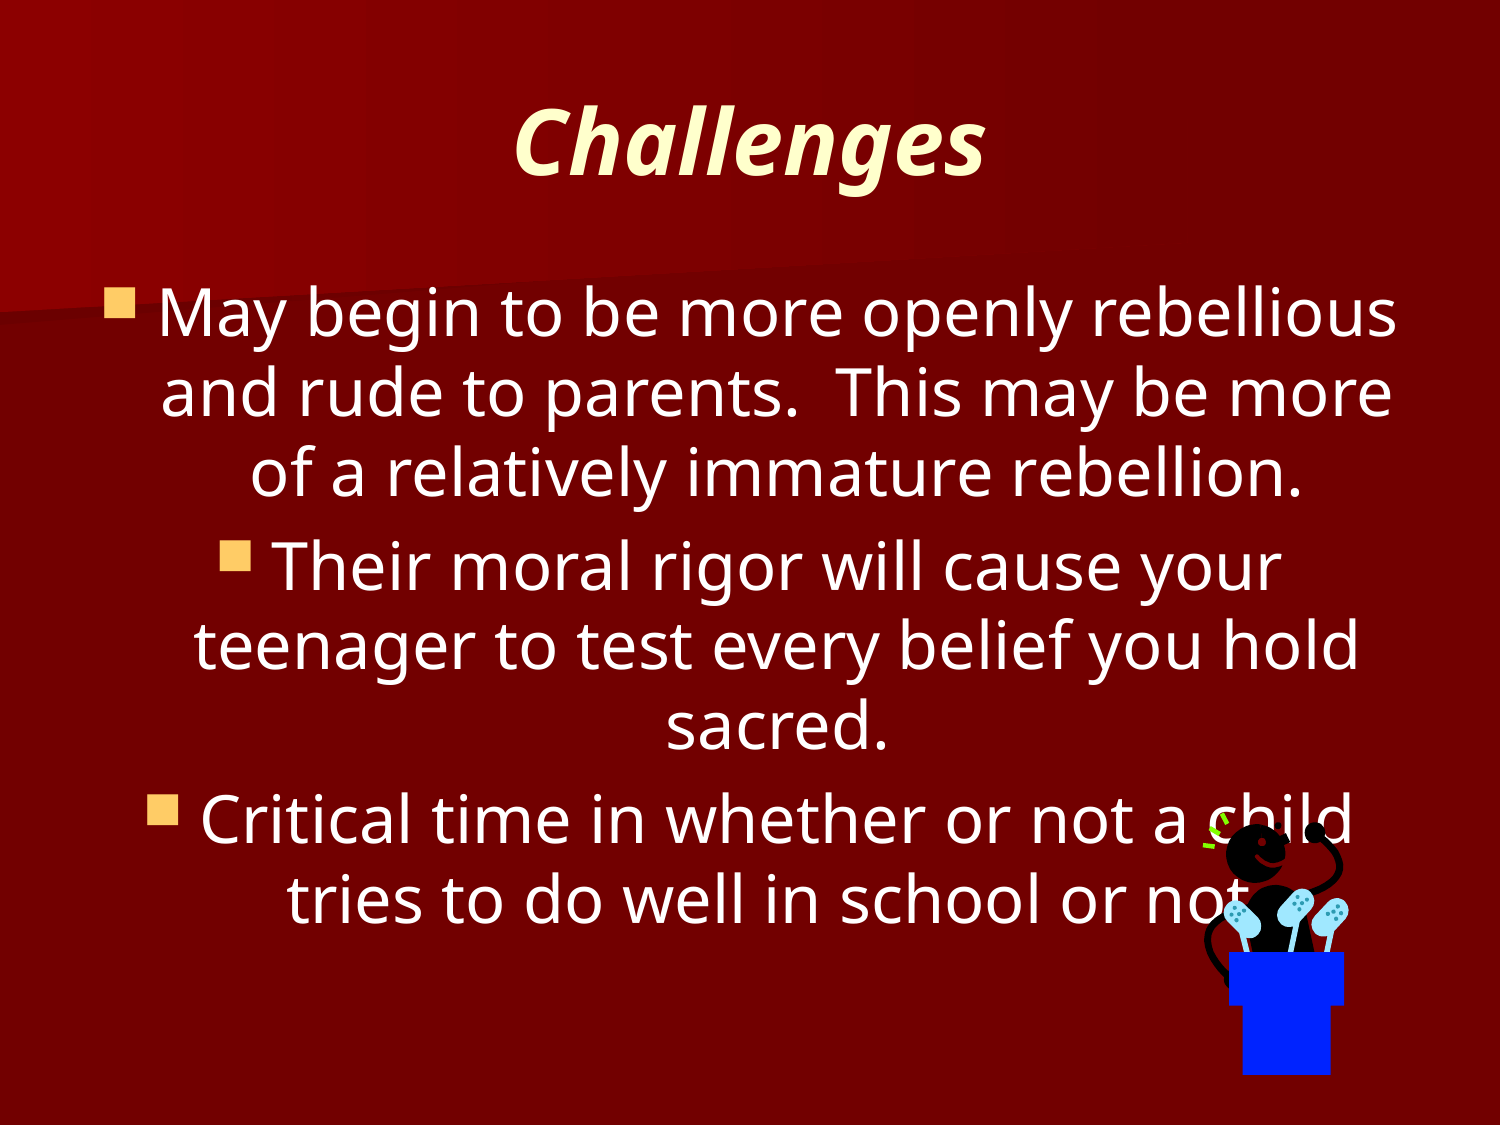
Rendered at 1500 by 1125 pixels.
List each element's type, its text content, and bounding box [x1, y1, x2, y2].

list May begin to be more openly rebellious and rude to parents. This may be more of a relatively immature rebellion. Their moral rigor will cause your teenager to test every belief you hold sacred. Critical time in whether or not a child tries to do well in school or not. [74, 262, 1426, 1001]
title Challenges [74, 44, 1426, 233]
picture [1199, 812, 1351, 1076]
